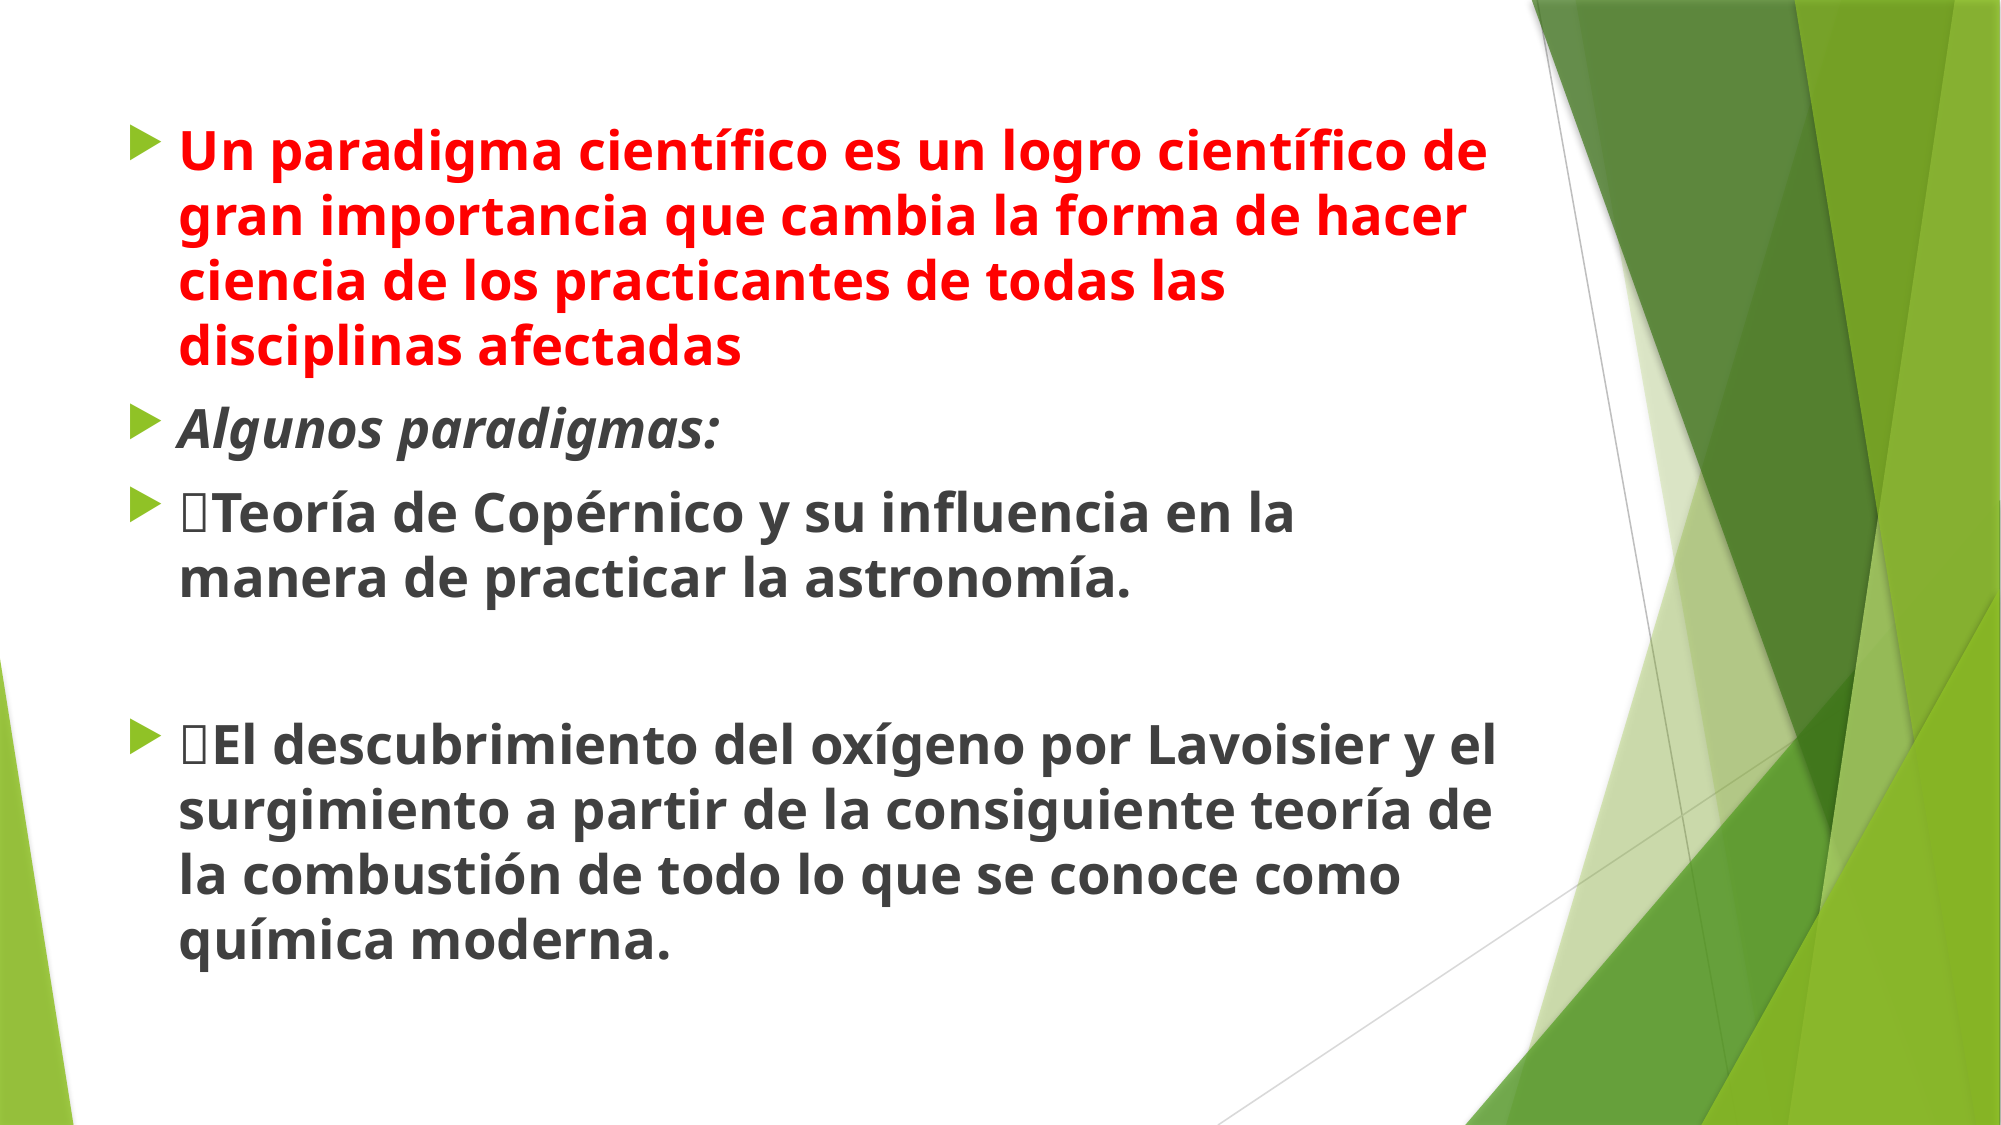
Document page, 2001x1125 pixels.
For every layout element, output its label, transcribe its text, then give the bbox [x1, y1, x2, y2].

list Un paradigma científico es un logro científico de gran importancia que cambia la forma de hacer ciencia de los practicantes de todas las disciplinas afectadas Algunos paradigmas: Teoría de Copérnico y su influencia en la manera de practicar la astronomía. El descubrimiento del oxígeno por Lavoisier y el surgimiento a partir de la consiguiente teoría de la combustión de todo lo que se conoce como química moderna. [111, 108, 1522, 992]
